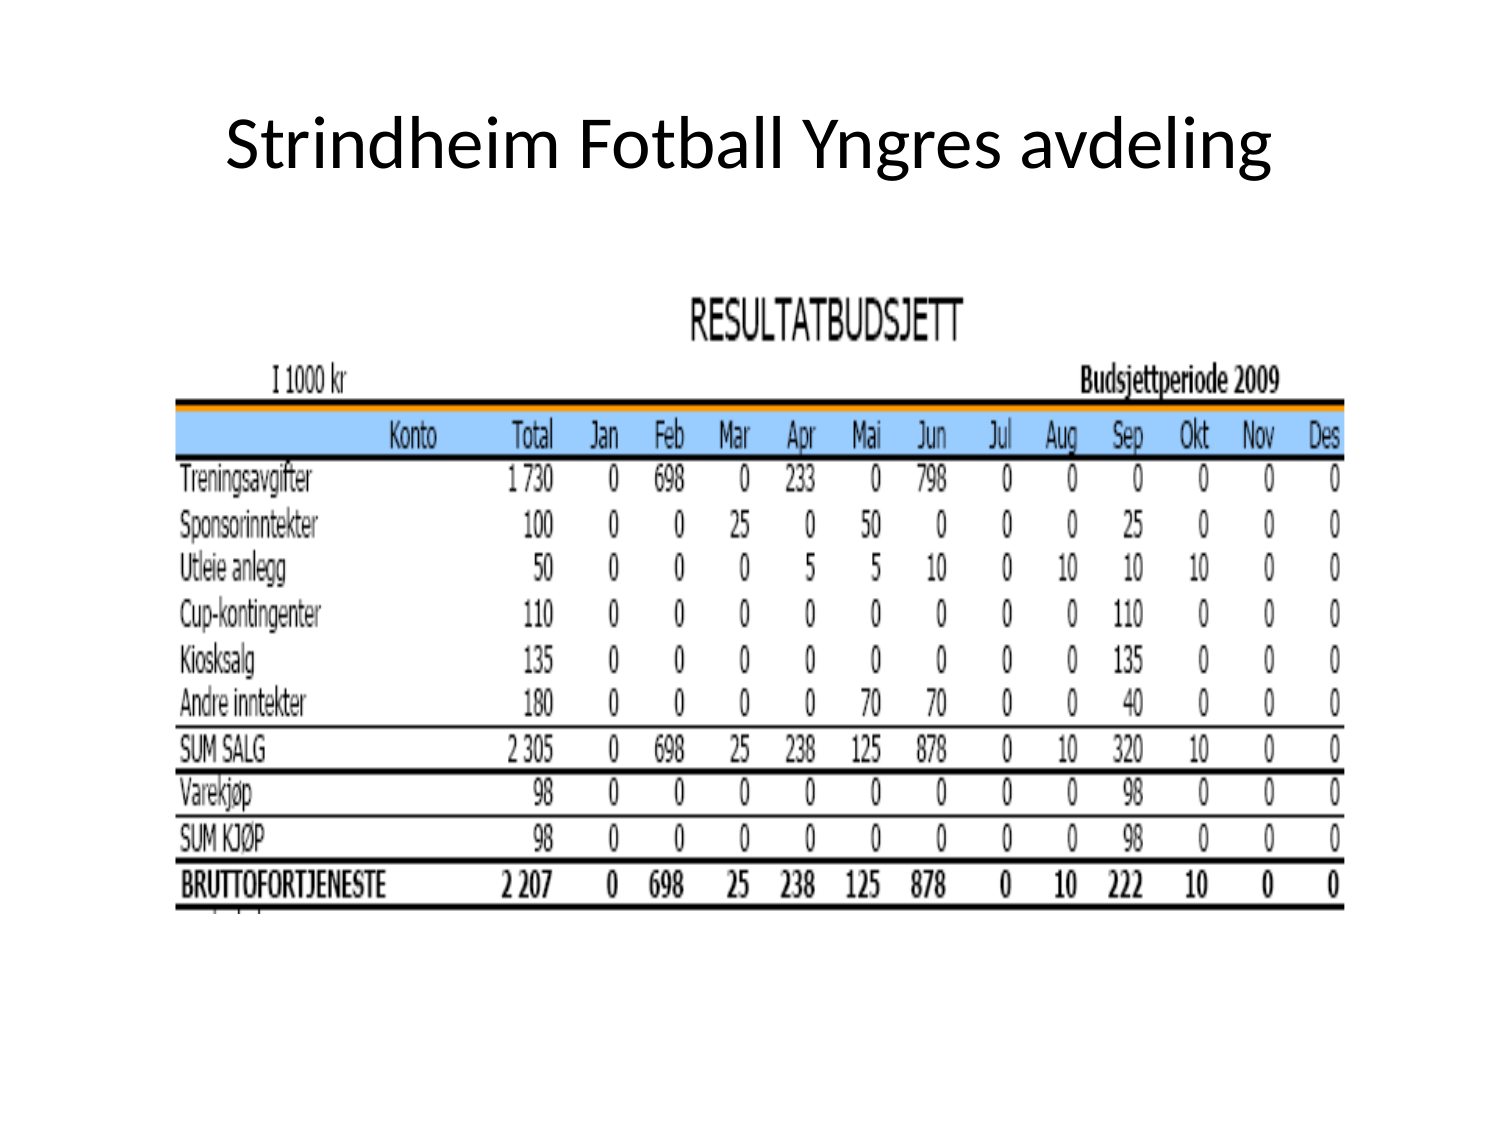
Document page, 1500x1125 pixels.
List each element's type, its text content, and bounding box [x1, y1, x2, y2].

title Strindheim Fotball Yngres avdeling [75, 45, 1425, 233]
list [131, 234, 1369, 915]
